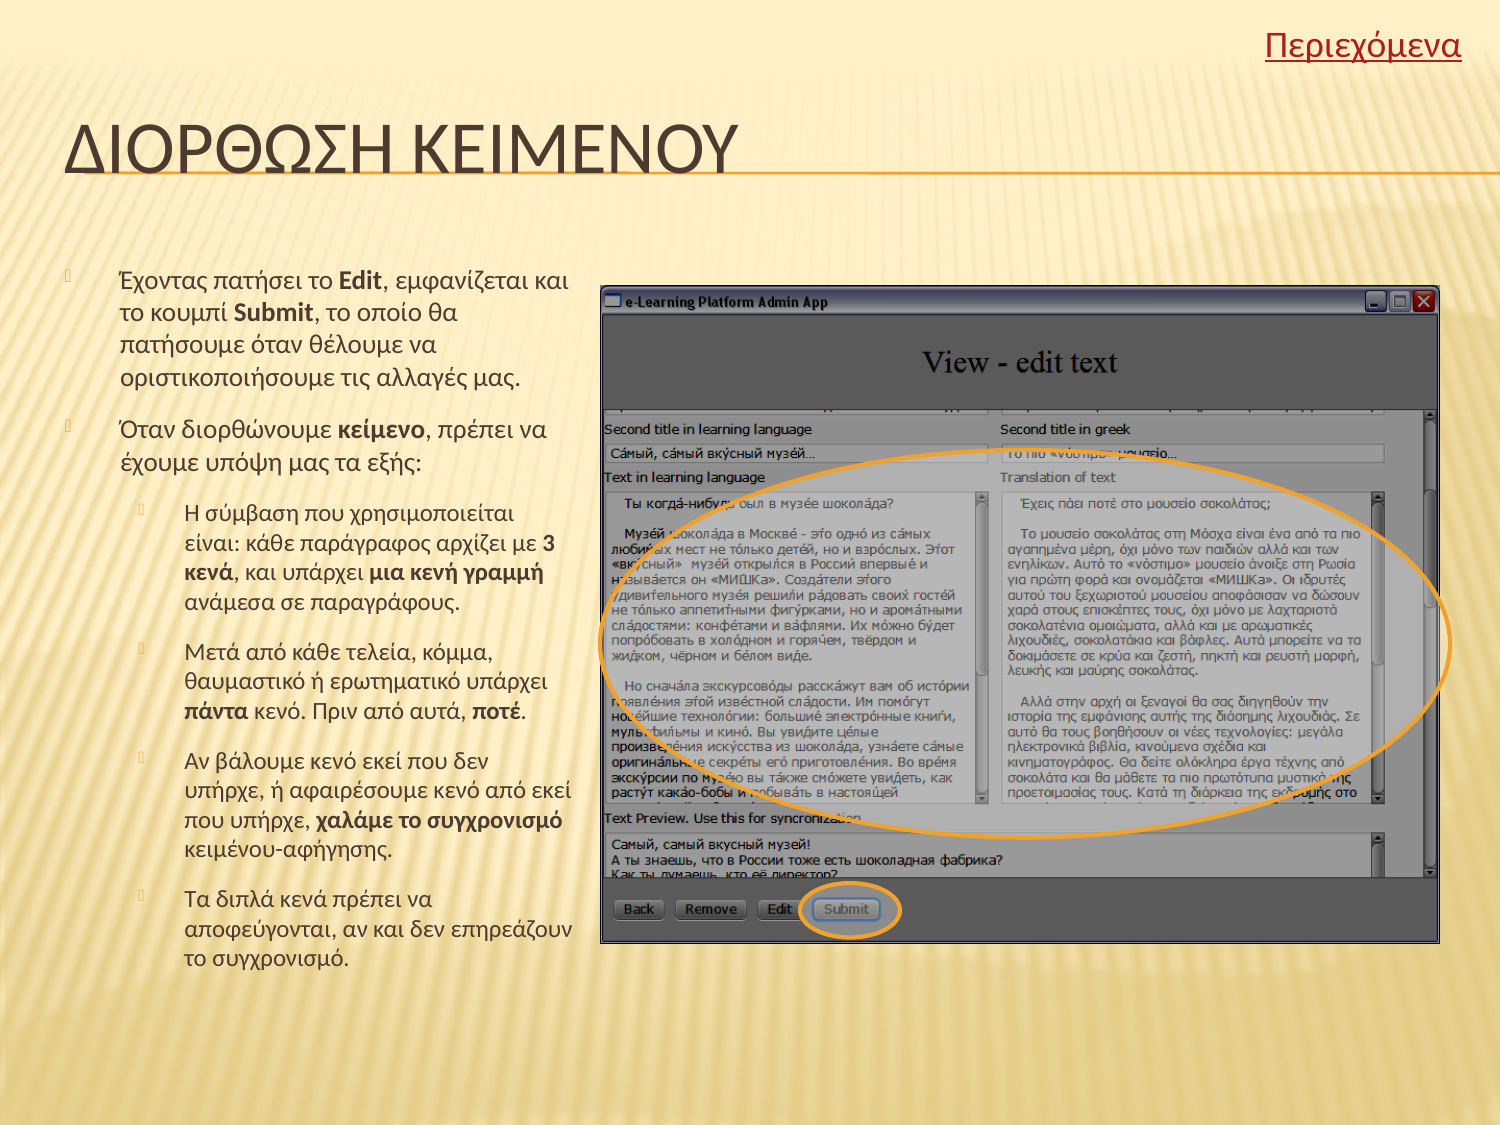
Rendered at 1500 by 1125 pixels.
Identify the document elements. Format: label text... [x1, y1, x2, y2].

text_box Περιεχόμενα [1250, 12, 1500, 73]
text_box [1447, 613, 1453, 674]
picture [599, 285, 1440, 944]
list Έχοντας πατήσει το Edit, εμφανίζεται και το κουμπί Submit, το οποίο θα πατήσουμε όταν θέλουμε να οριστικοποιήσουμε τις αλλαγές μας. Όταν διορθώνουμε κείμενο, πρέπει να έχουμε υπόψη μας τα εξής: Η σύμβαση που χρησιμοποιείται είναι: κάθε παράγραφος αρχίζει με 3 κενά, και υπάρχει μια κενή γραμμή ανάμεσα σε παραγράφους. Μετά από κάθε τελεία, κόμμα, θαυμαστικό ή ερωτηματικό υπάρχει πάντα κενό. Πριν από αυτά, ποτέ. Αν βάλουμε κενό εκεί που δεν υπήρχε, ή αφαιρέσουμε κενό από εκεί που υπήρχε, χαλάμε το συγχρονισμό κειμένου-αφήγησης. Τα διπλά κενά πρέπει να αποφεύγονται, αν και δεν επηρεάζουν το συγχρονισμό. [50, 254, 588, 998]
title Διορθωση κειμενου [50, 75, 1475, 213]
